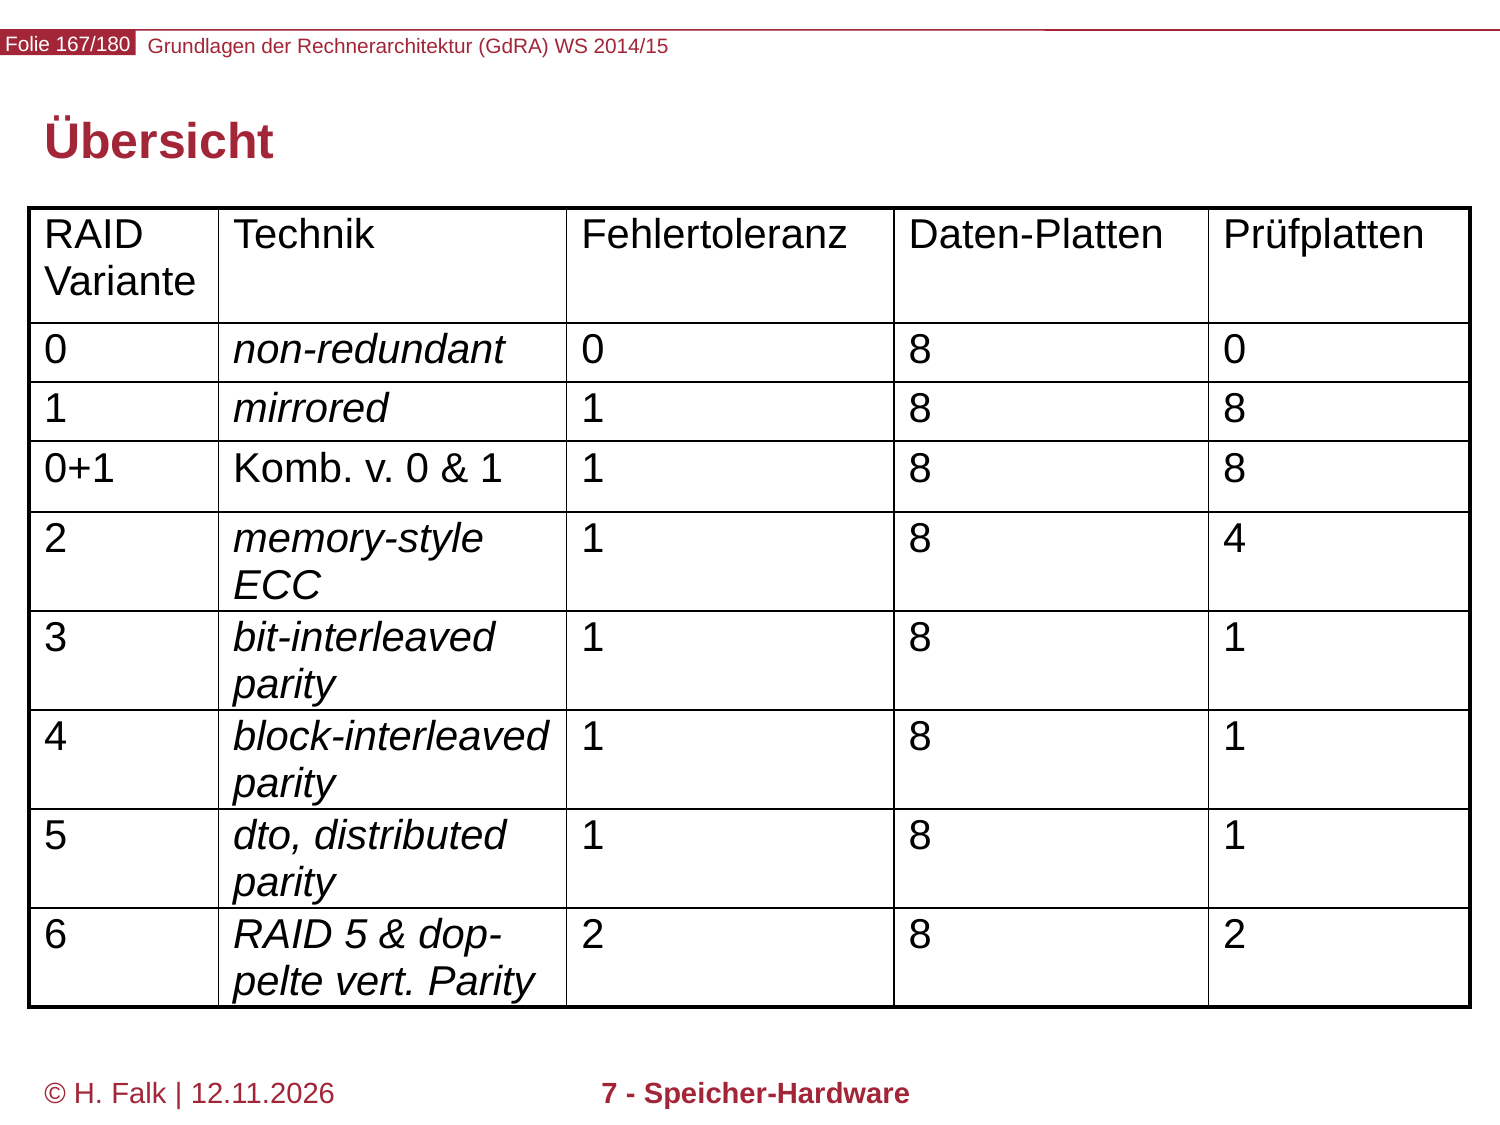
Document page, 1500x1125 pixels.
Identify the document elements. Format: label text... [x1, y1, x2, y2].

table_cell 8 [895, 711, 1208, 808]
table_header Fehlertoleranz [567, 210, 893, 322]
table_cell 8 [895, 513, 1208, 610]
table_cell bit-interleaved parity [219, 612, 566, 709]
table_cell 4 [31, 711, 218, 808]
table_cell 8 [895, 810, 1208, 907]
table_cell 6 [31, 909, 218, 1005]
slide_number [29, 1066, 301, 1125]
table_cell 8 [895, 383, 1208, 440]
table_cell 1 [567, 513, 893, 610]
table_cell 0+1 [31, 442, 218, 511]
table_cell 8 [1209, 442, 1468, 511]
table_cell 1 [1209, 810, 1468, 907]
table_cell 1 [567, 612, 893, 709]
table_cell memory-style ECC [219, 513, 566, 610]
table_cell 0 [31, 324, 218, 381]
table_cell 8 [1209, 383, 1468, 440]
table_cell Komb. v. 0 & 1 [219, 442, 566, 511]
table_cell RAID 5 & dop-pelte vert. Parity [219, 909, 566, 1005]
table_cell 8 [895, 324, 1208, 381]
table_cell 1 [1209, 612, 1468, 709]
table_cell 4 [1209, 513, 1468, 610]
table_cell 8 [895, 612, 1208, 709]
table_cell 0 [567, 324, 893, 381]
footer 7 - Speicher-Hardware [301, 1066, 1211, 1125]
table_cell block-interleaved parity [219, 711, 566, 808]
table_header Daten-Platten [895, 210, 1208, 322]
table_cell 8 [895, 909, 1208, 1005]
table_cell 1 [567, 810, 893, 907]
table_cell 3 [31, 612, 218, 709]
table_cell 1 [567, 383, 893, 440]
table_cell 8 [895, 442, 1208, 511]
table_header RAID Variante [31, 210, 218, 322]
table_cell 2 [567, 909, 893, 1005]
table_cell dto, distributed parity [219, 810, 566, 907]
table_header Technik [219, 210, 566, 322]
table_cell 0 [1209, 324, 1468, 381]
table_cell 1 [31, 383, 218, 440]
table_cell 2 [31, 513, 218, 610]
table_cell 1 [1209, 711, 1468, 808]
table_cell 5 [31, 810, 218, 907]
title Übersicht [29, 90, 1471, 198]
table_cell mirrored [219, 383, 566, 440]
table_cell 1 [567, 711, 893, 808]
table_cell 1 [567, 442, 893, 511]
table_cell non-redundant [219, 324, 566, 381]
table_cell 2 [1209, 909, 1468, 1005]
table_header Prüfplatten [1209, 210, 1468, 322]
